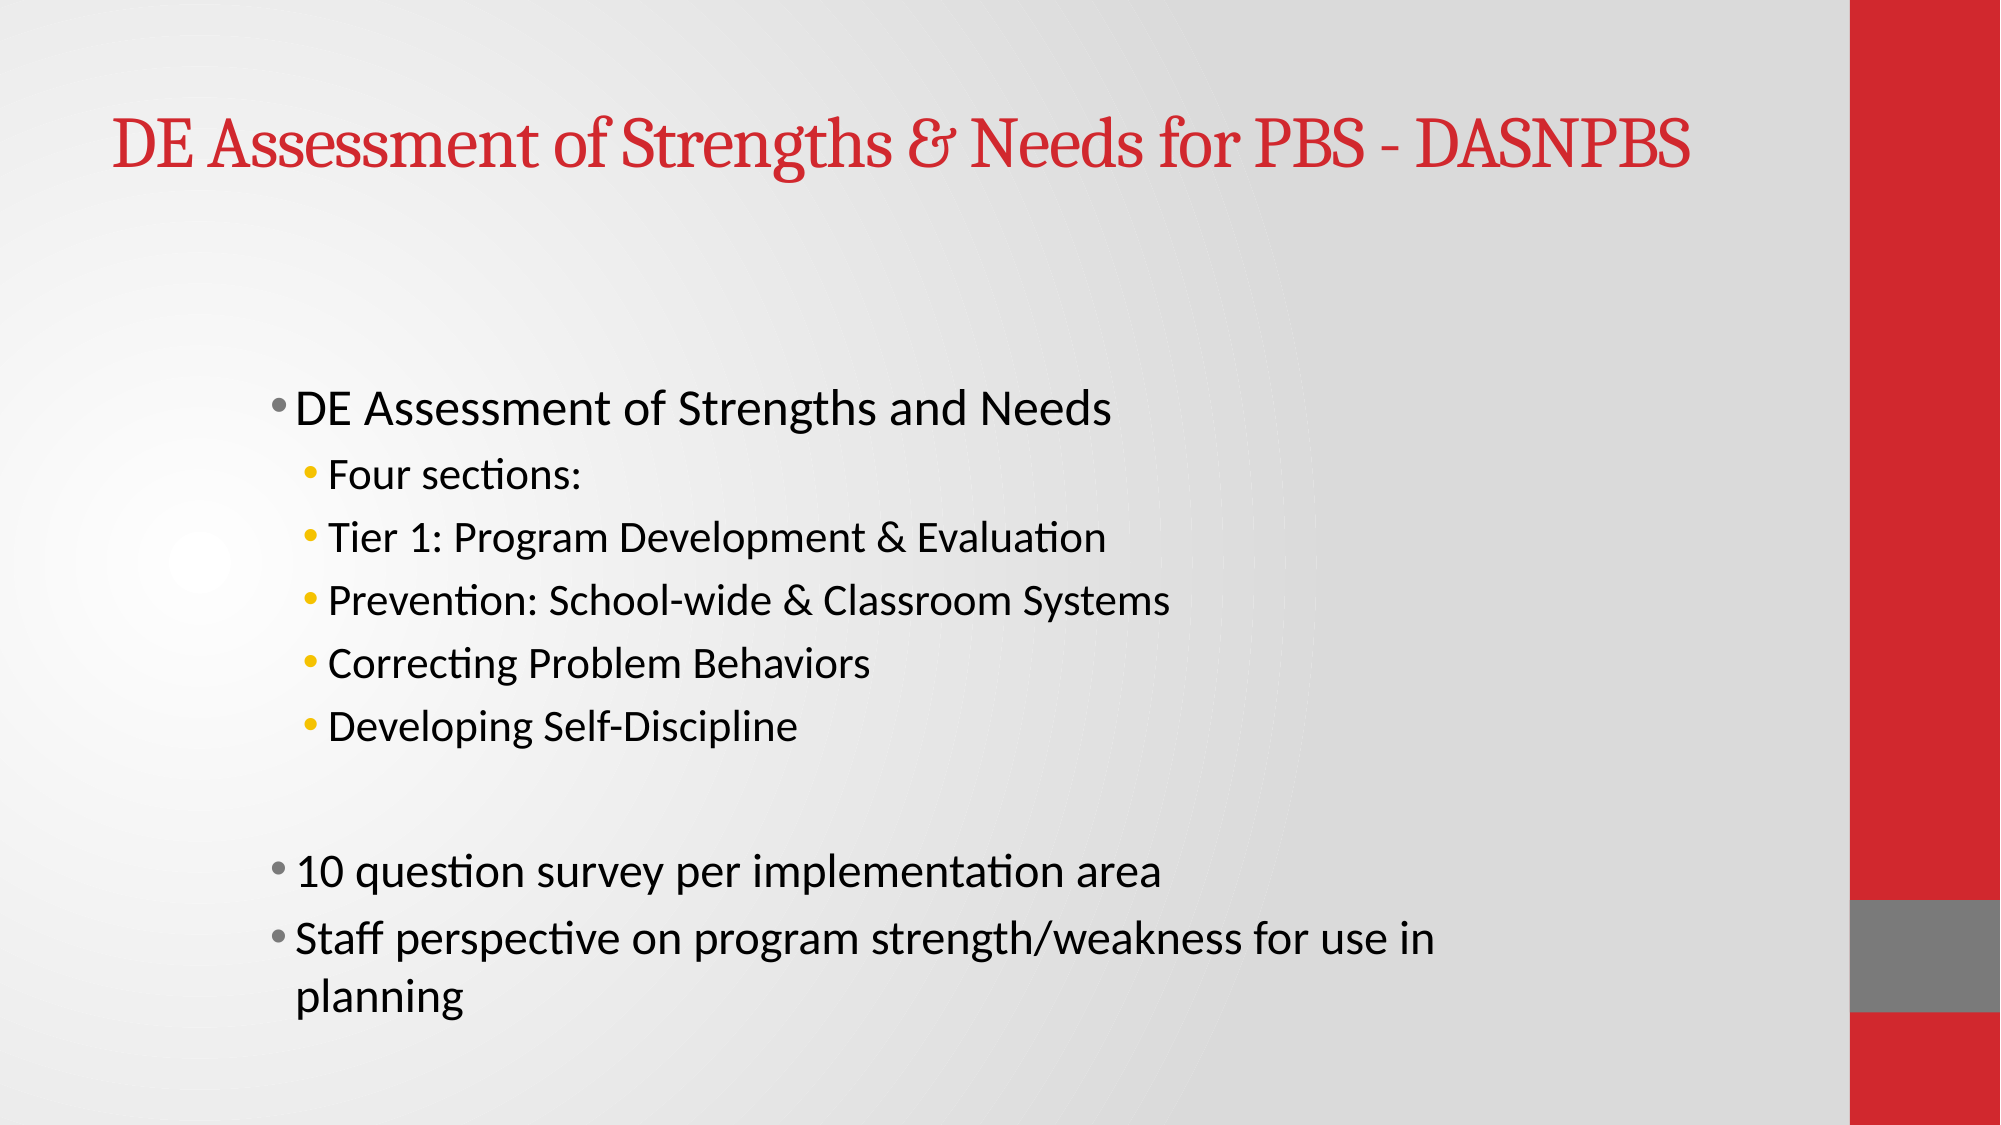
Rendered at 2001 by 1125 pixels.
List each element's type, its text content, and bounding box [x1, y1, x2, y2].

title DE Assessment of Strengths & Needs for PBS - DASNPBS [99, 45, 1767, 233]
list DE Assessment of Strengths and Needs Four sections: Tier 1: Program Development & Evaluation Prevention: School-wide & Classroom Systems Correcting Problem Behaviors Developing Self-Discipline 10 question survey per implementation area Staff perspective on program strength/weakness for use in planning [246, 299, 1572, 1035]
